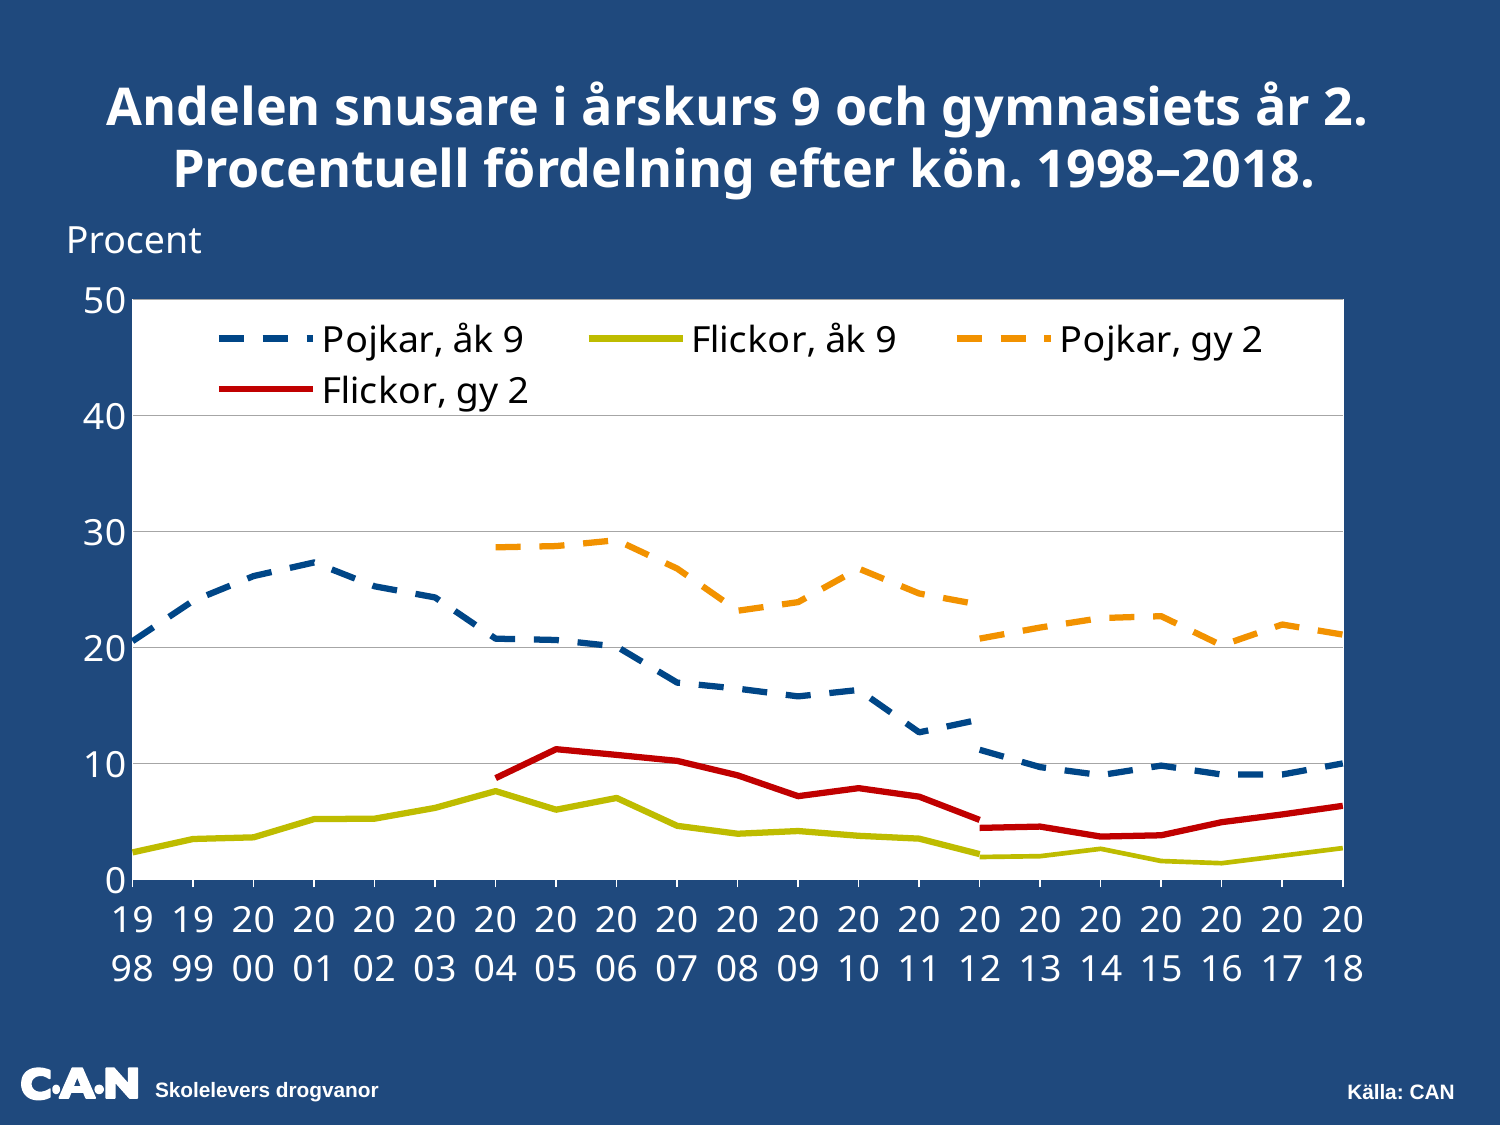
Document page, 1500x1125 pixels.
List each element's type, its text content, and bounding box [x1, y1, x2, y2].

chart [58, 234, 1383, 993]
text_box Procent [41, 208, 218, 269]
title Andelen snusare i årskurs 9 och gymnasiets år 2. Procentuell fördelning efter kön. 1998–2018. [34, 58, 1454, 213]
